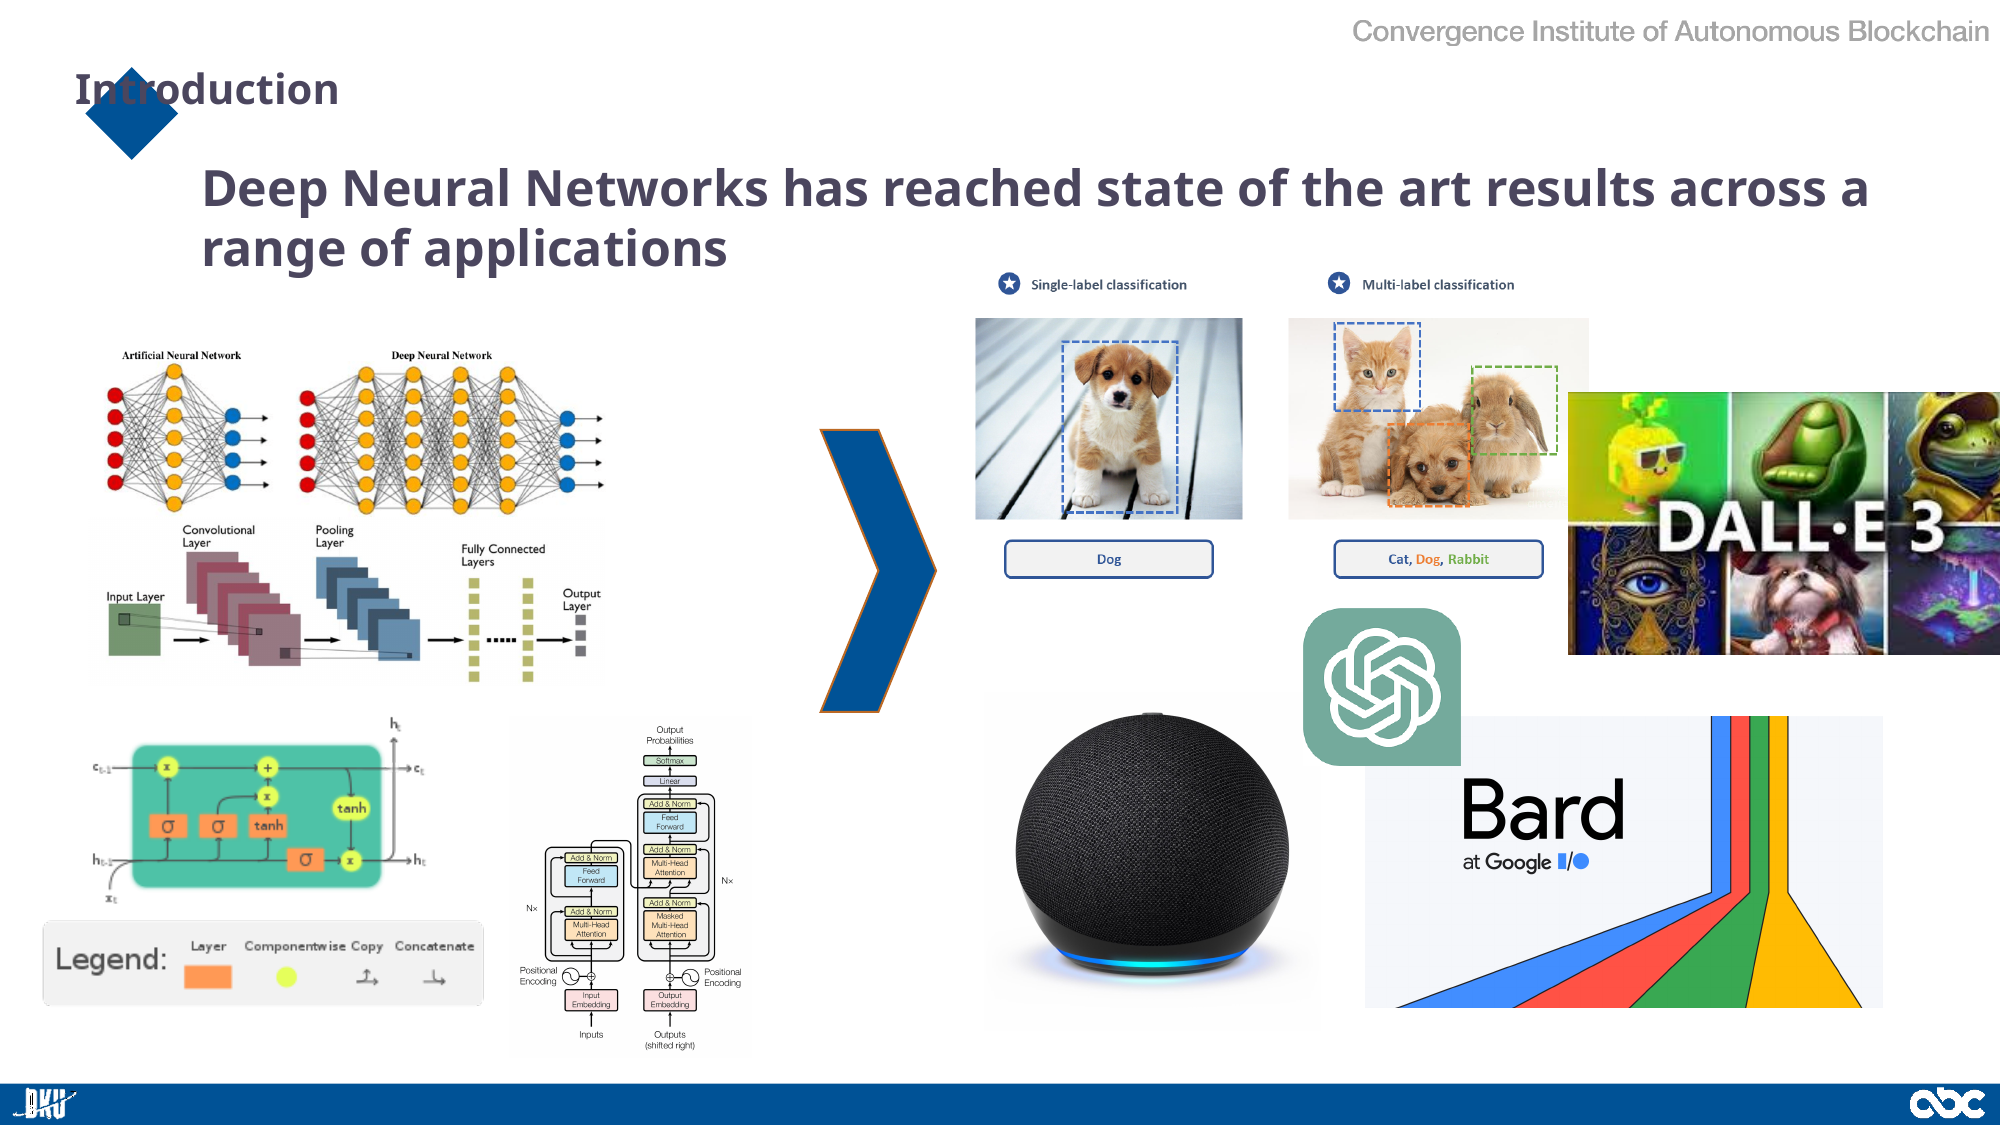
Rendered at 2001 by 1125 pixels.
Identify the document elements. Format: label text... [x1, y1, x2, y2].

text_box [819, 428, 906, 713]
text_box [124, 65, 140, 73]
picture [85, 348, 606, 686]
text_box [119, 149, 145, 162]
picture [509, 716, 752, 1058]
picture [23, 694, 493, 1015]
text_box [182, 55, 234, 157]
text_box [83, 109, 88, 118]
text_box 01 [88, 73, 176, 149]
text_box Deep Neural Networks has reached state of the art results across a range of applications [186, 148, 2000, 284]
picture [906, 216, 2000, 1031]
